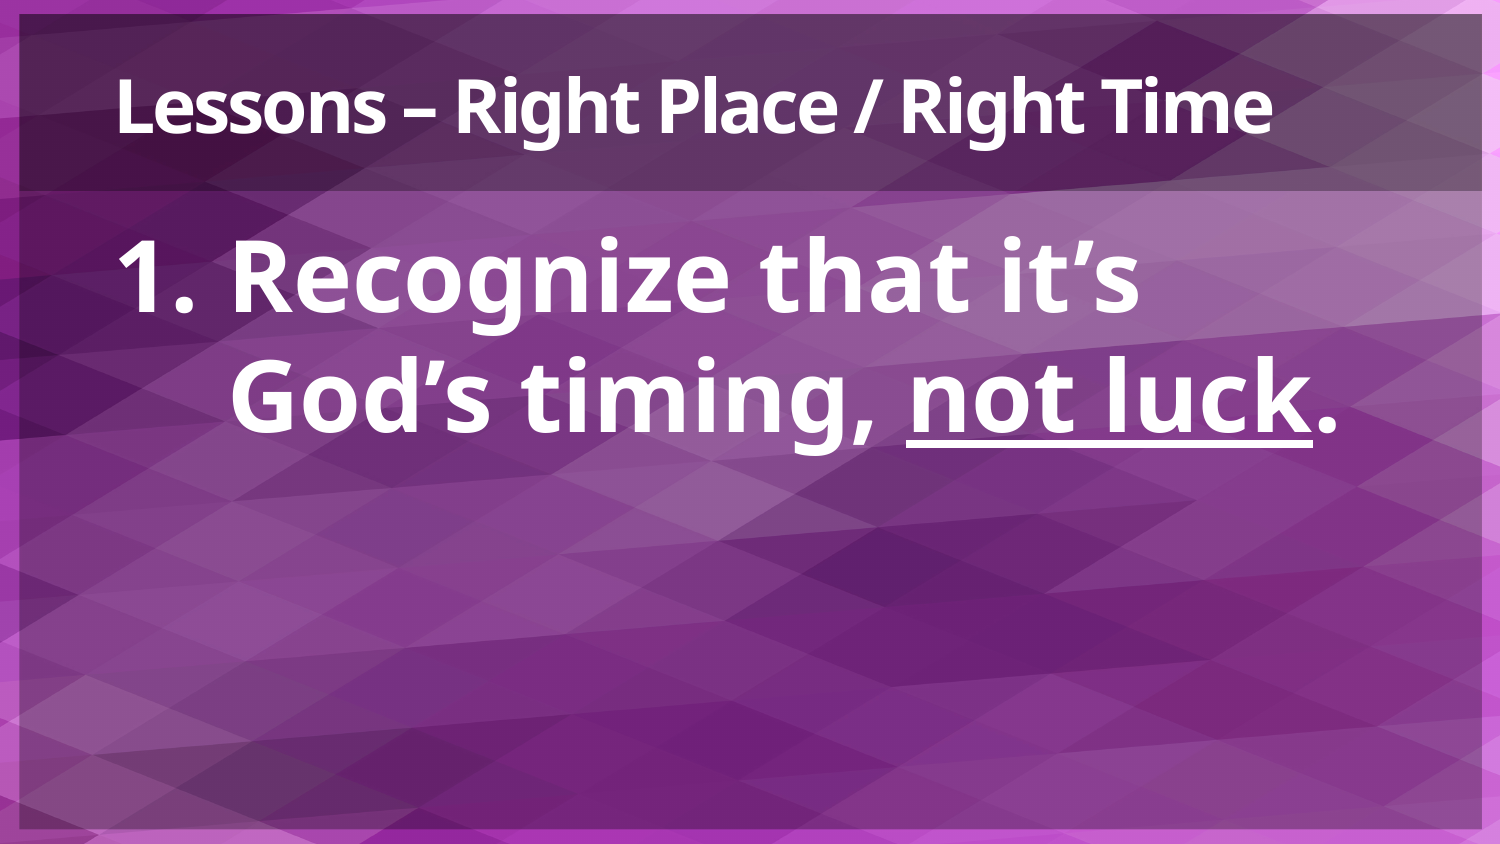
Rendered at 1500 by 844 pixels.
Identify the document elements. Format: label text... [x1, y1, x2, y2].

picture [0, 0, 1500, 844]
title Lessons – Right Place / Right Time [98, 33, 1397, 175]
list Recognize that it’s God’s timing, not luck. [98, 205, 1425, 803]
